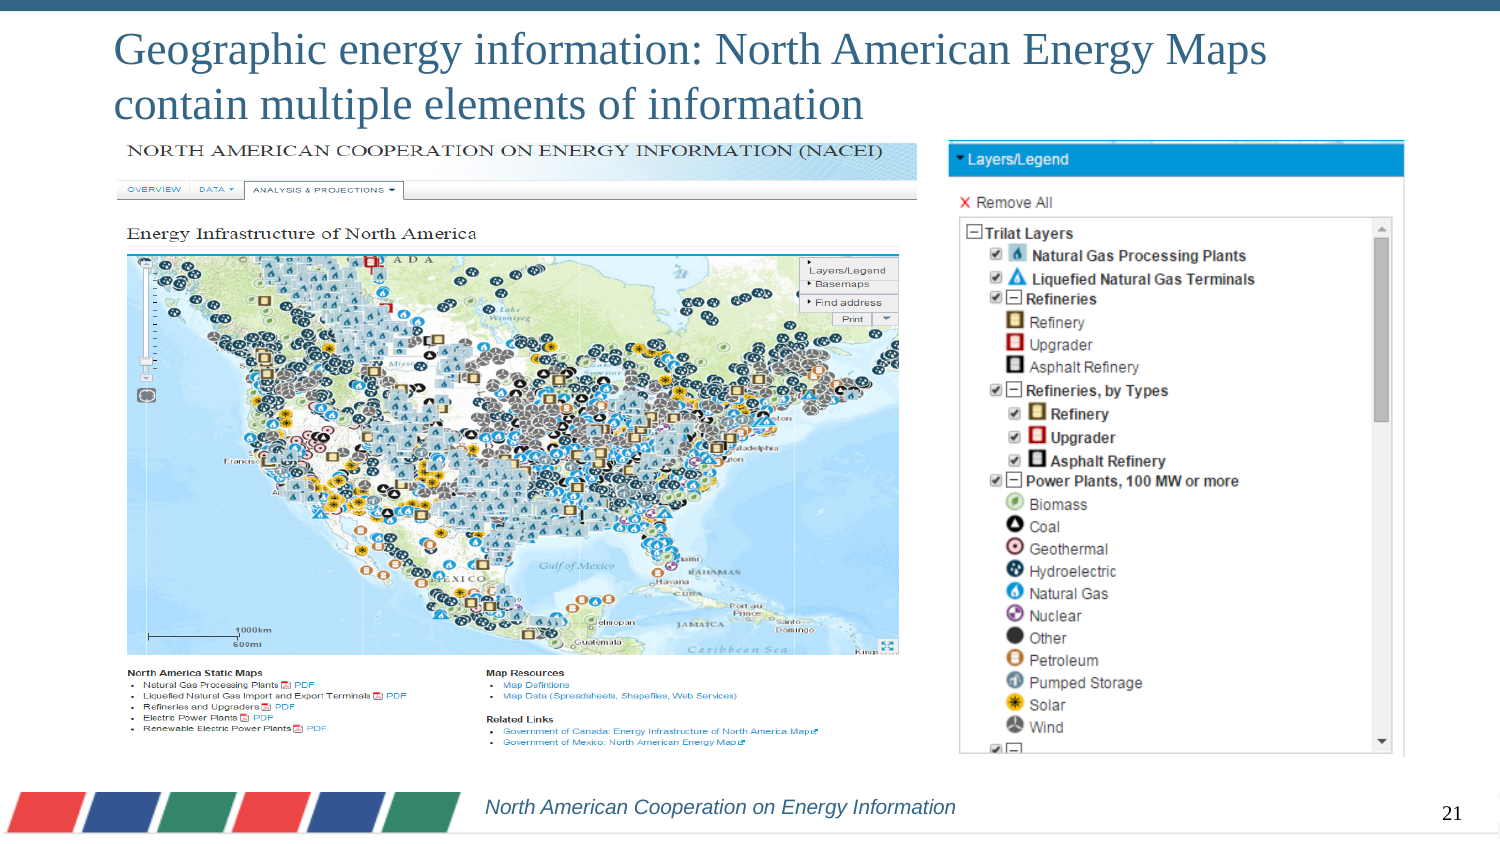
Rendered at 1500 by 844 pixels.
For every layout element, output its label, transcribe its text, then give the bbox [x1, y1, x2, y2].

picture [116, 143, 929, 746]
picture [948, 140, 1405, 757]
picture [1064, 154, 1068, 164]
title Geographic energy information: North American Energy Maps contain multiple elements of information [98, 11, 1425, 137]
picture [3, 792, 1500, 839]
footer North American Cooperation on Energy Information [470, 786, 1500, 835]
picture [1003, 154, 1020, 164]
picture [977, 156, 987, 164]
picture [987, 156, 1000, 167]
picture [1026, 156, 1063, 167]
